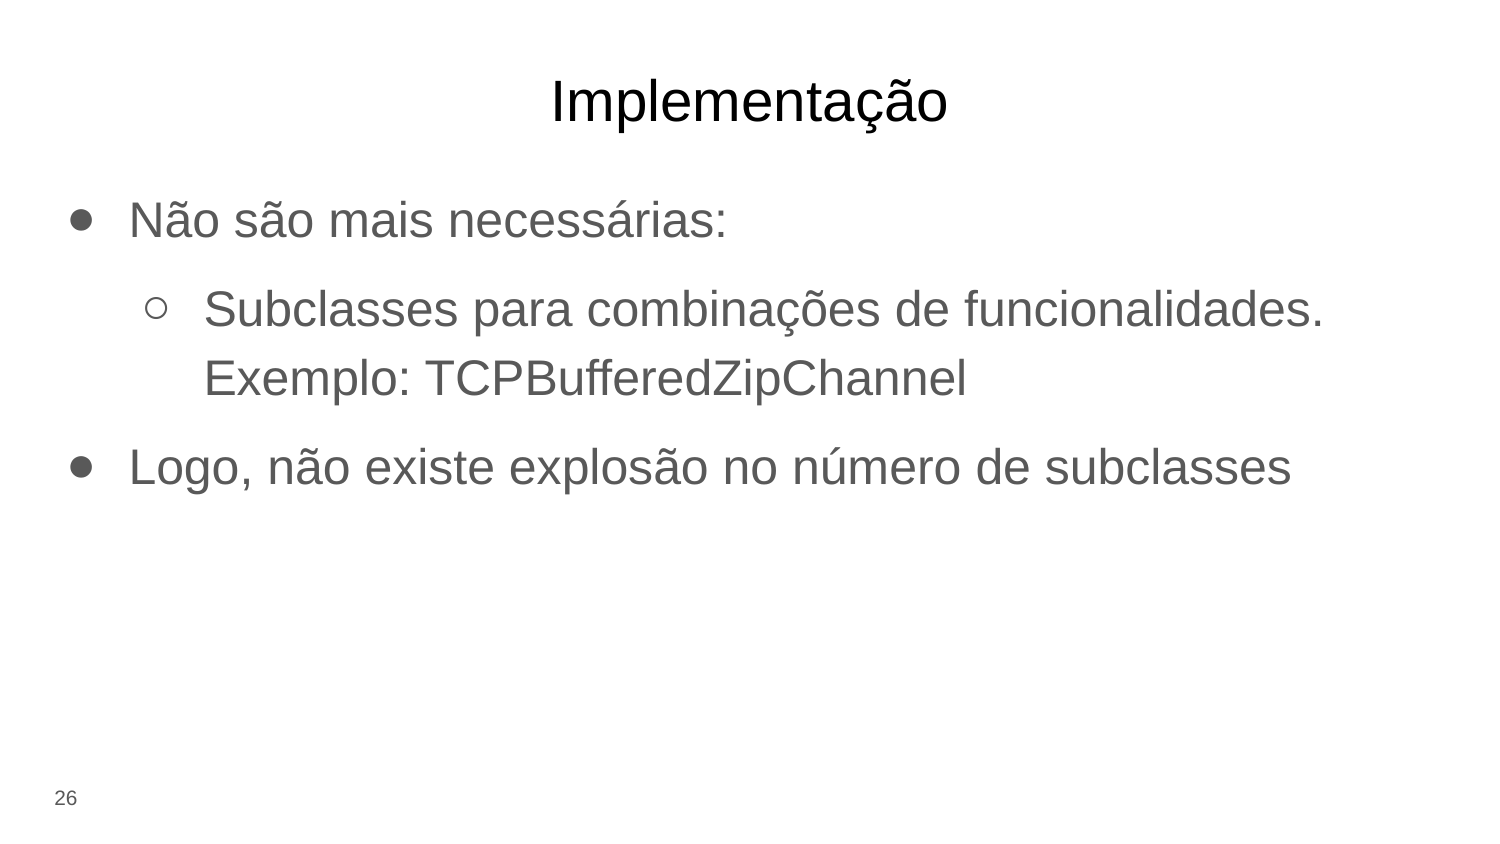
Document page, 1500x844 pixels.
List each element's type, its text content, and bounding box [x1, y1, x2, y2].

list Não são mais necessárias: Subclasses para combinações de funcionalidades. Exemplo: TCPBufferedZipChannel Logo, não existe explosão no número de subclasses [38, 164, 1437, 299]
slide_number 26 [2, 764, 93, 830]
title Implementação [51, 48, 1449, 142]
